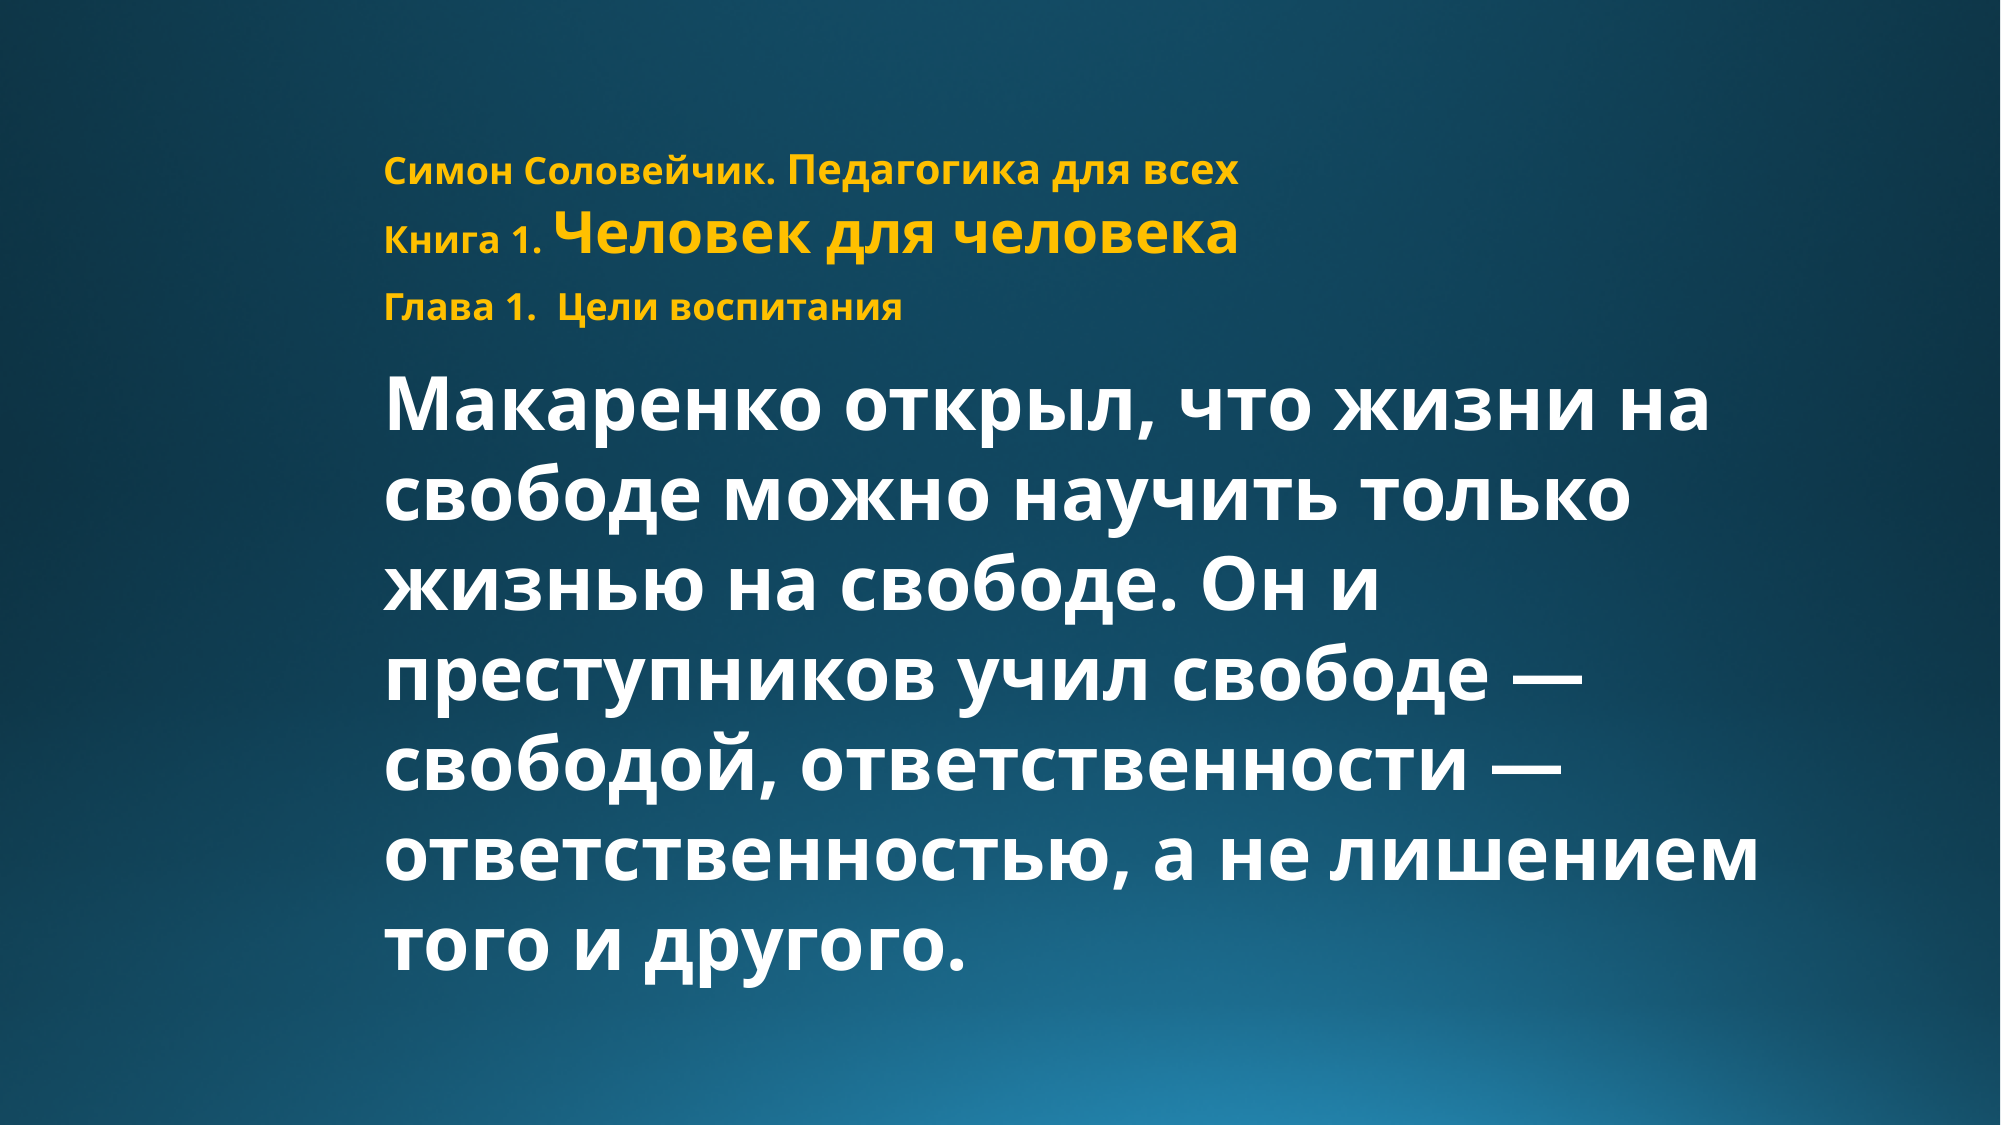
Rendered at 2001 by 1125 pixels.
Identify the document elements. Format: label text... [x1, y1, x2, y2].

picture [0, 0, 2001, 1125]
text_box Симон Соловейчик. Педагогика для всех Книга 1. Человек для человека Глава 1. Цели воспитания [377, 136, 1371, 334]
text_box Макаренко открыл, что жизни на свободе можно научить только жизнью на свободе. Он и преступников учил свободе — свободой, ответственности — ответственностью, а не лишением того и другого. [377, 350, 1922, 992]
